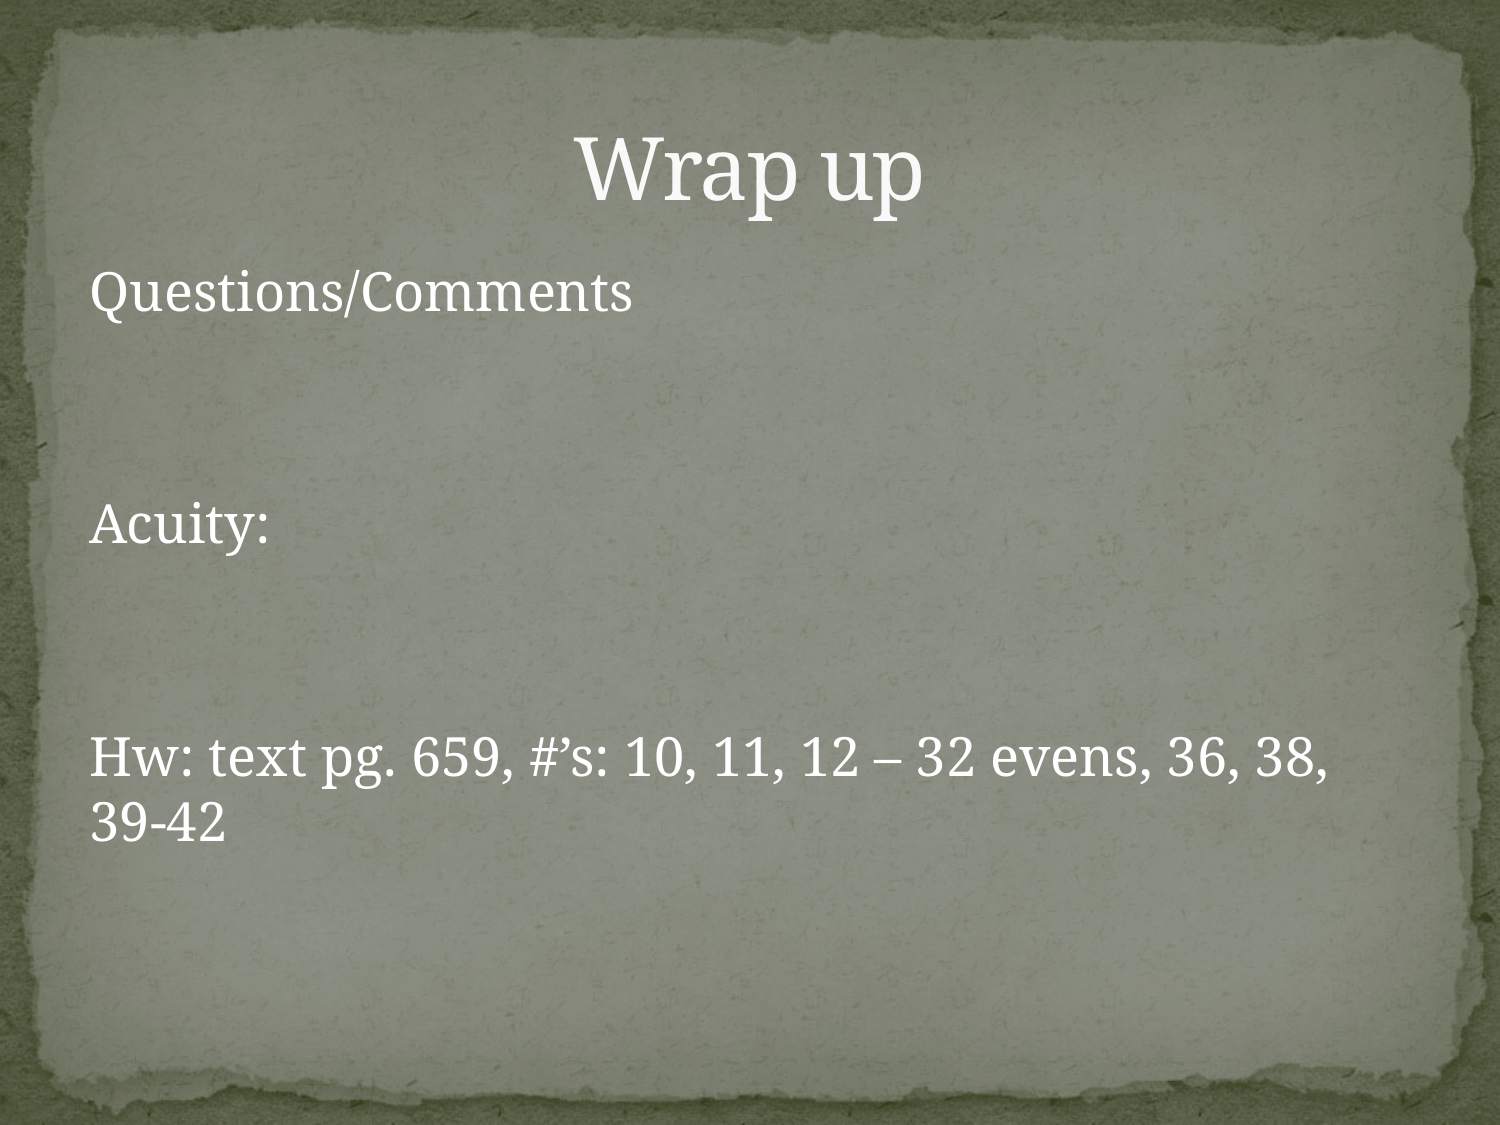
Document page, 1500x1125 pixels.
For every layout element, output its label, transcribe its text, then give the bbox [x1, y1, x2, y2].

list Questions/Comments Acuity: Hw: text pg. 659, #’s: 10, 11, 12 – 32 evens, 36, 38, 39-42 [75, 249, 1425, 1000]
title Wrap up [74, 24, 1425, 225]
